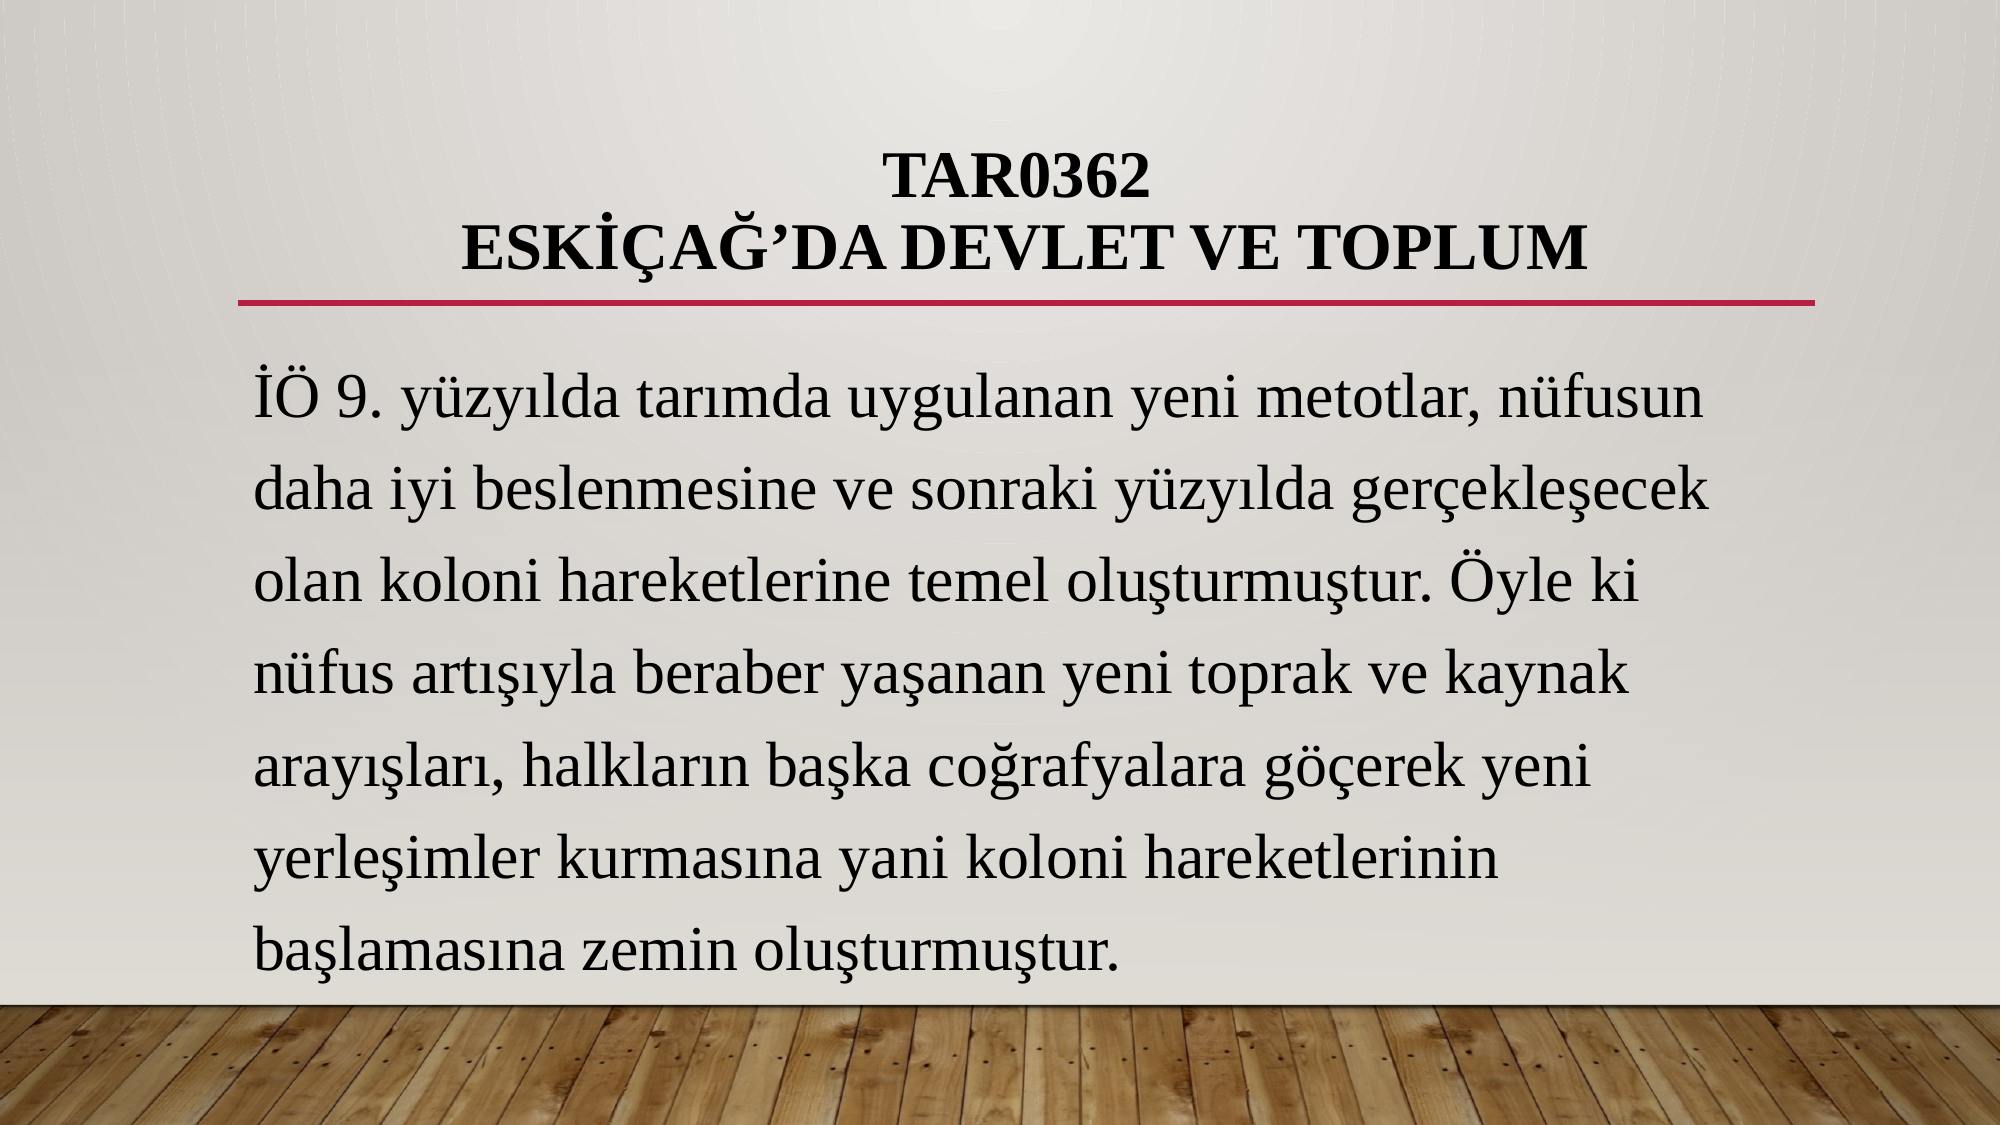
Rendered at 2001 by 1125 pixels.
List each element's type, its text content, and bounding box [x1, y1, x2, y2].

list İÖ 9. yüzyılda tarımda uygulanan yeni metotlar, nüfusun daha iyi beslenmesine ve sonraki yüzyılda gerçekleşecek olan koloni hareketlerine temel oluşturmuştur. Öyle ki nüfus artışıyla beraber yaşanan yeni toprak ve kaynak arayışları, halkların başka coğrafyalara göçerek yeni yerleşimler kurmasına yani koloni hareketlerinin başlamasına zemin oluşturmuştur. [238, 330, 1814, 993]
title TAR0362 ESKİÇAĞ’DA DEVLET VE TOPLUM [238, 131, 1814, 305]
picture [0, 1005, 2000, 1125]
